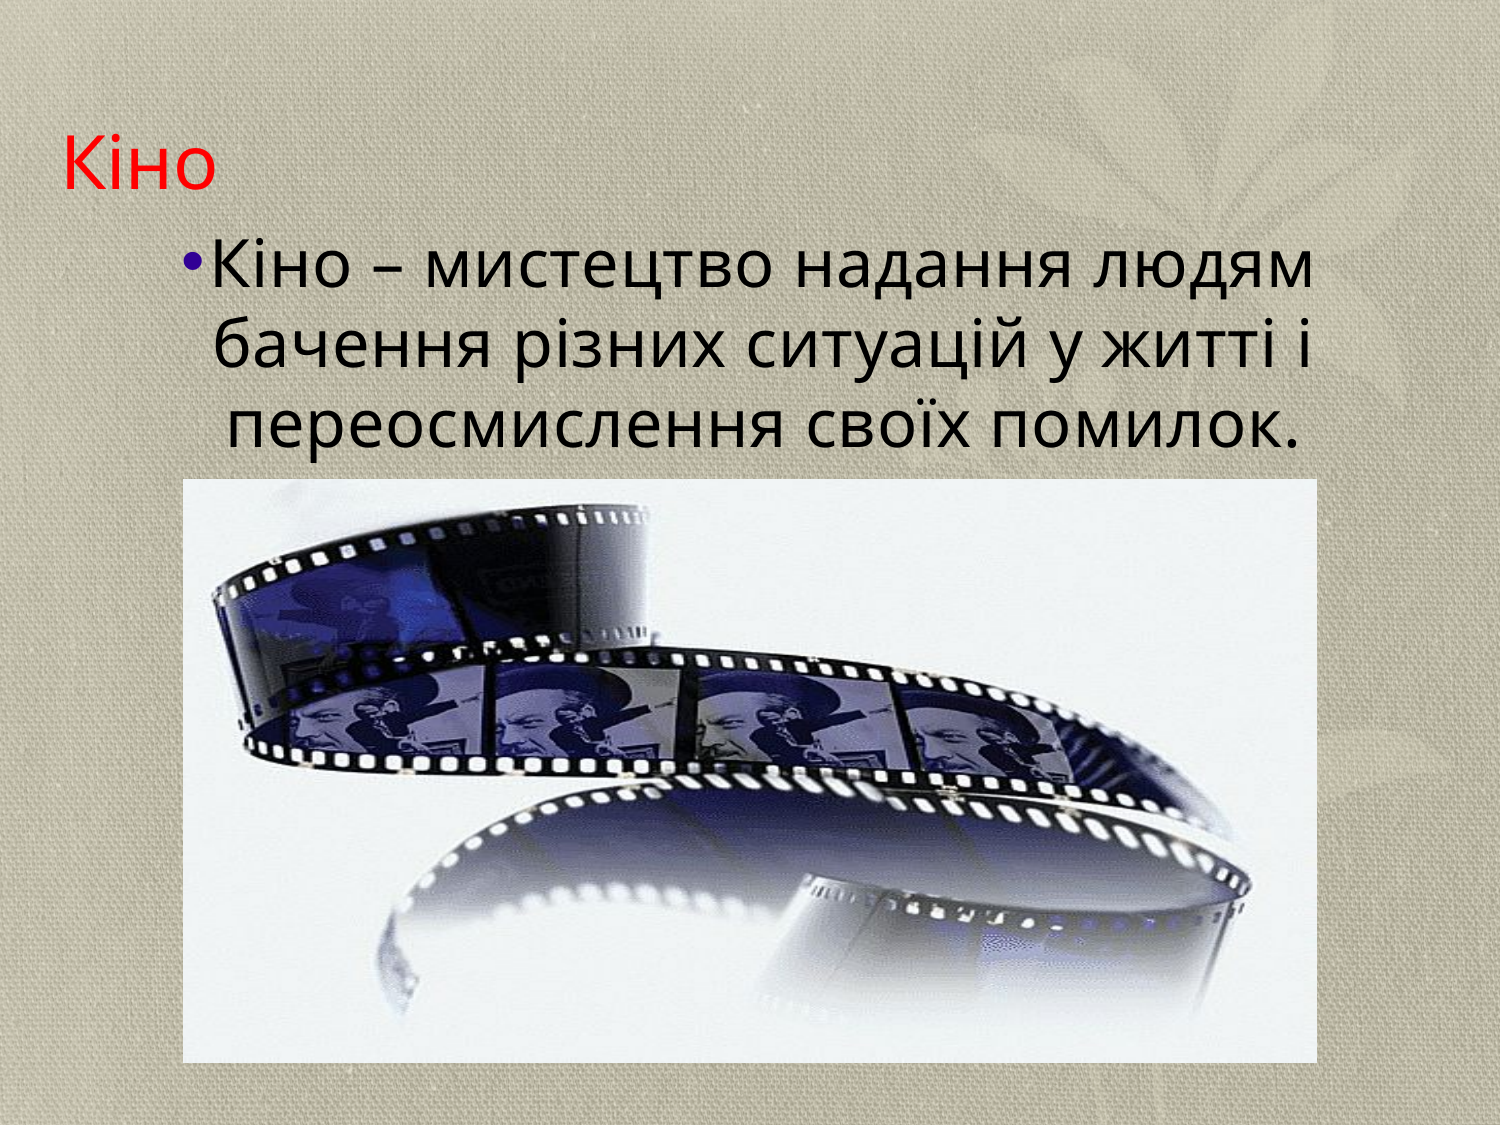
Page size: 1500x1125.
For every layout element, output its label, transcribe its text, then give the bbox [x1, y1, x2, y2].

picture [182, 479, 1318, 1063]
title Кіно [45, 37, 1455, 213]
list Кіно – мистецтво надання людям бачення різних ситуацій у житті і переосмислення своїх помилок. [45, 213, 1455, 1023]
